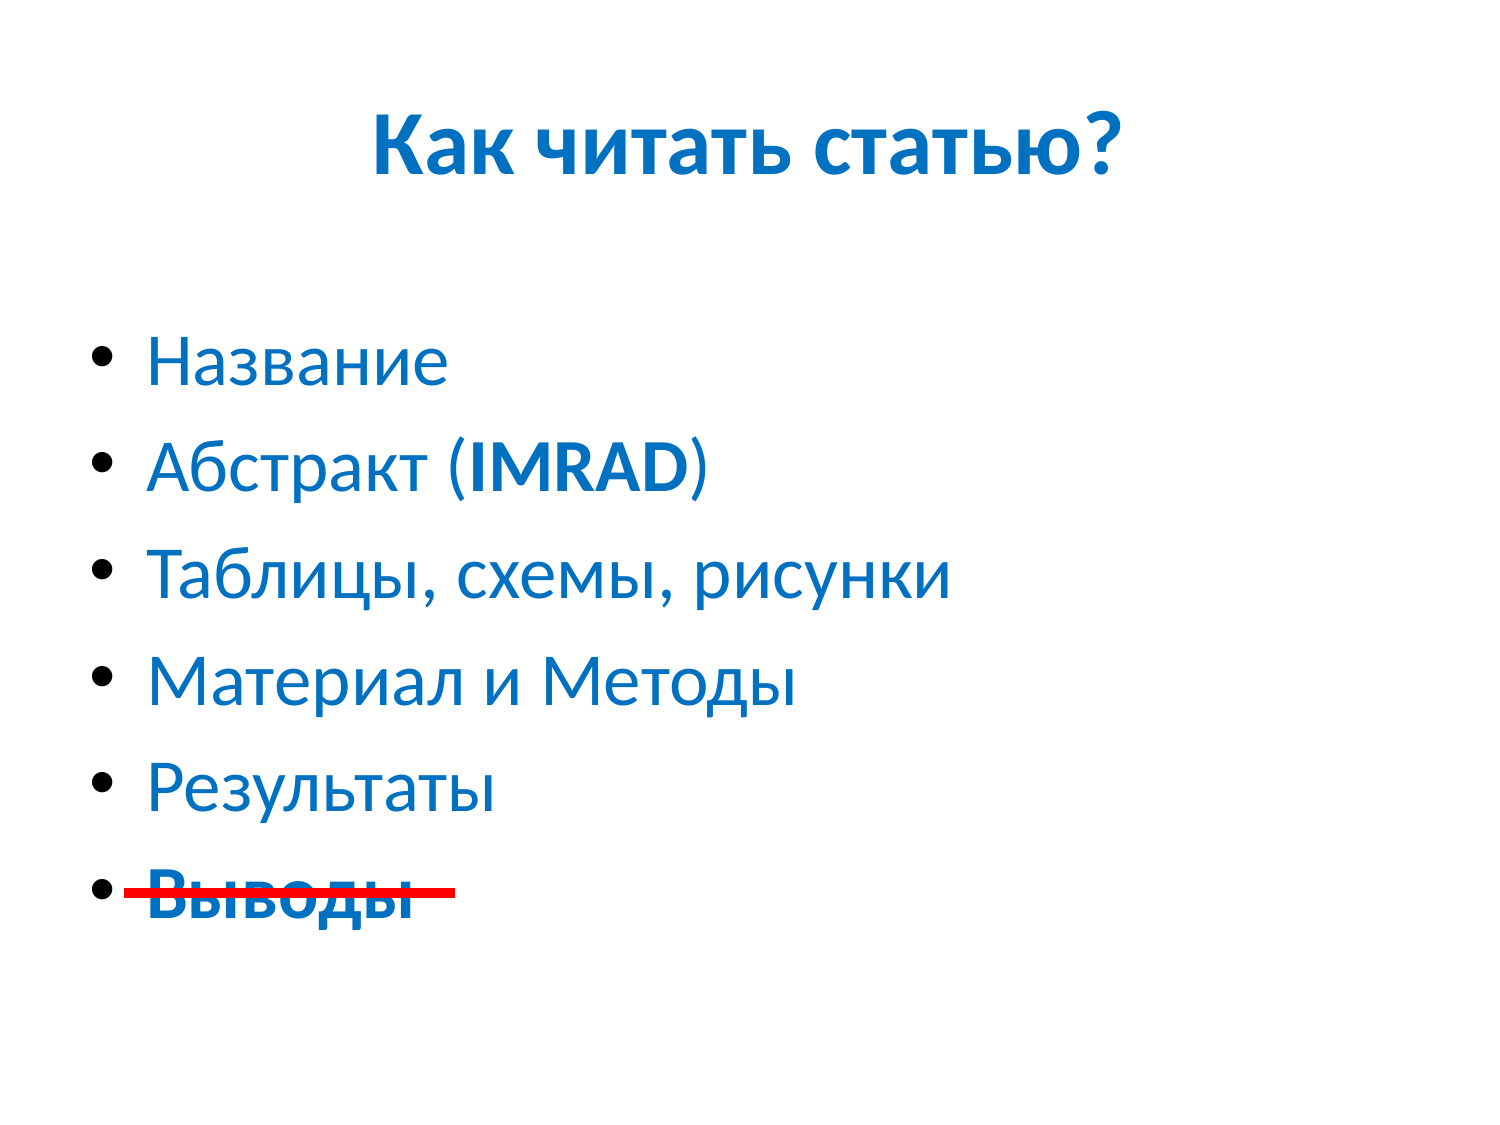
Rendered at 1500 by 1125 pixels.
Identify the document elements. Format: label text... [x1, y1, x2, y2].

title Как читать статью? [74, 44, 1425, 232]
list Название Абстракт (IMRAD) Таблицы, схемы, рисунки Материал и Методы Результаты Выводы [74, 302, 1425, 1005]
